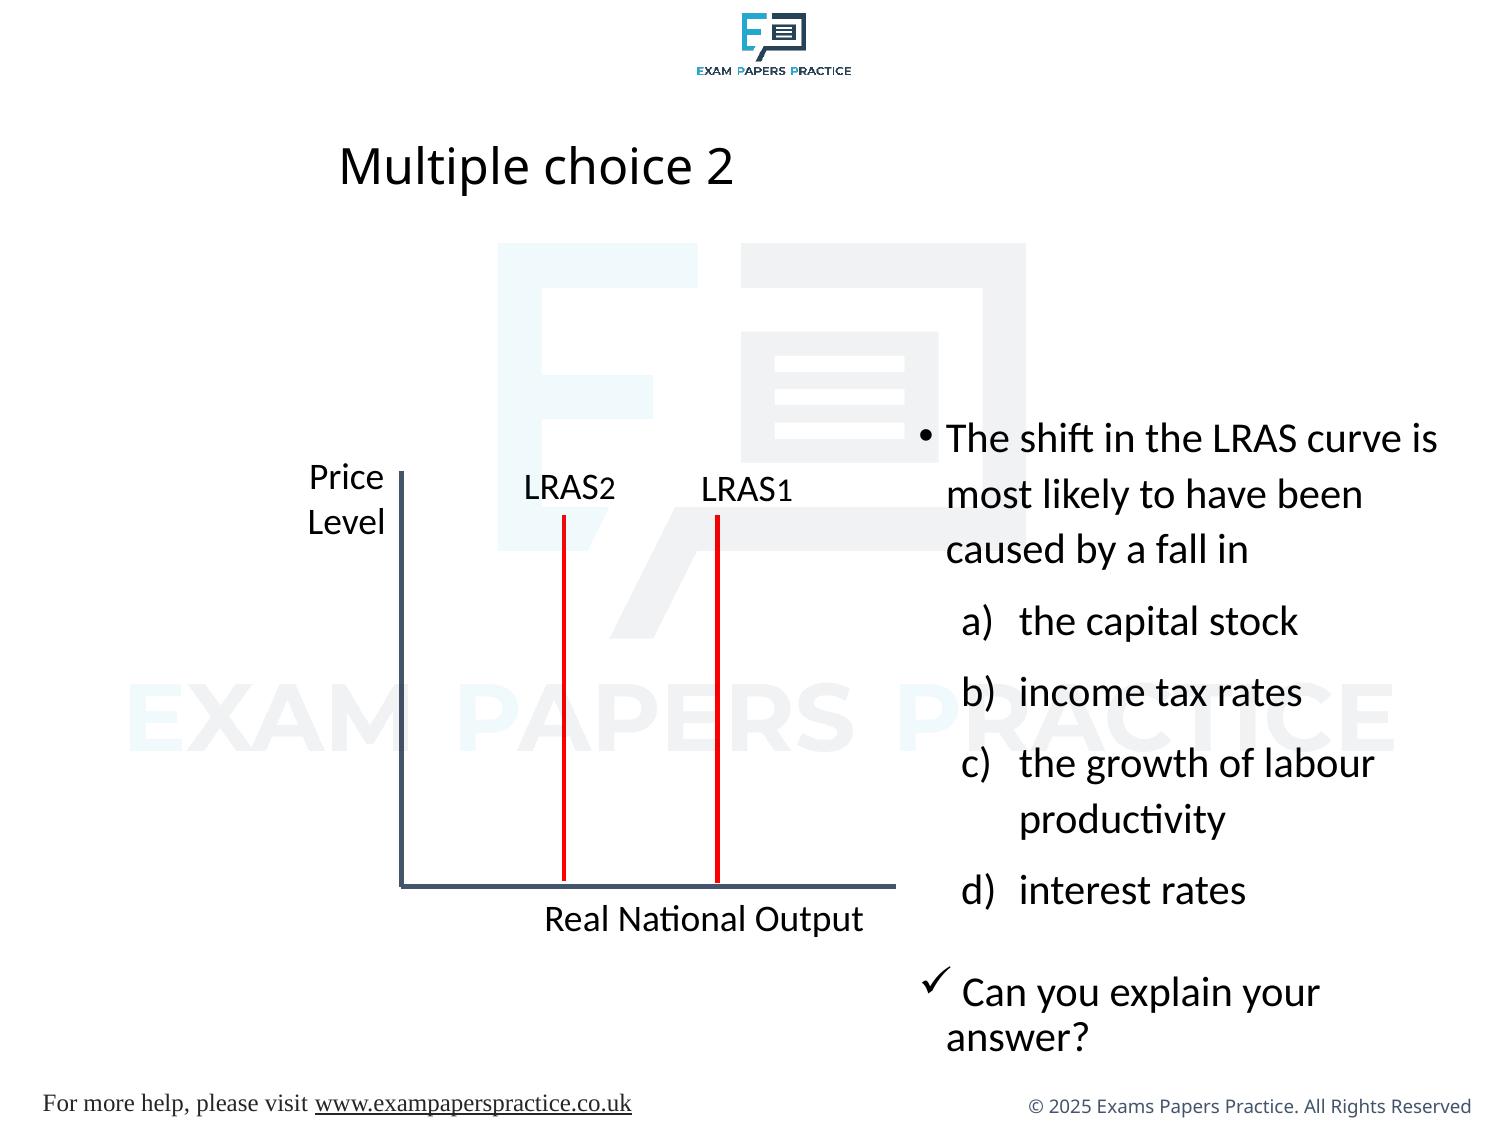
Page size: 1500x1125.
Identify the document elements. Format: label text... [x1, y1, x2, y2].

title Multiple choice 2 [323, 59, 1397, 278]
picture [697, 13, 851, 75]
text_box For more help, please visit www.exampaperspractice.co.uk [6, 1079, 669, 1118]
picture [130, 243, 1394, 753]
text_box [286, 753, 951, 948]
text_box © 2025 Exams Papers Practice. All Rights Reserved [999, 1087, 1500, 1125]
list The shift in the LRAS curve is most likely to have been caused by a fall in the capital stock income tax rates the growth of labour productivity interest rates Can you explain your answer? [903, 397, 1471, 1071]
